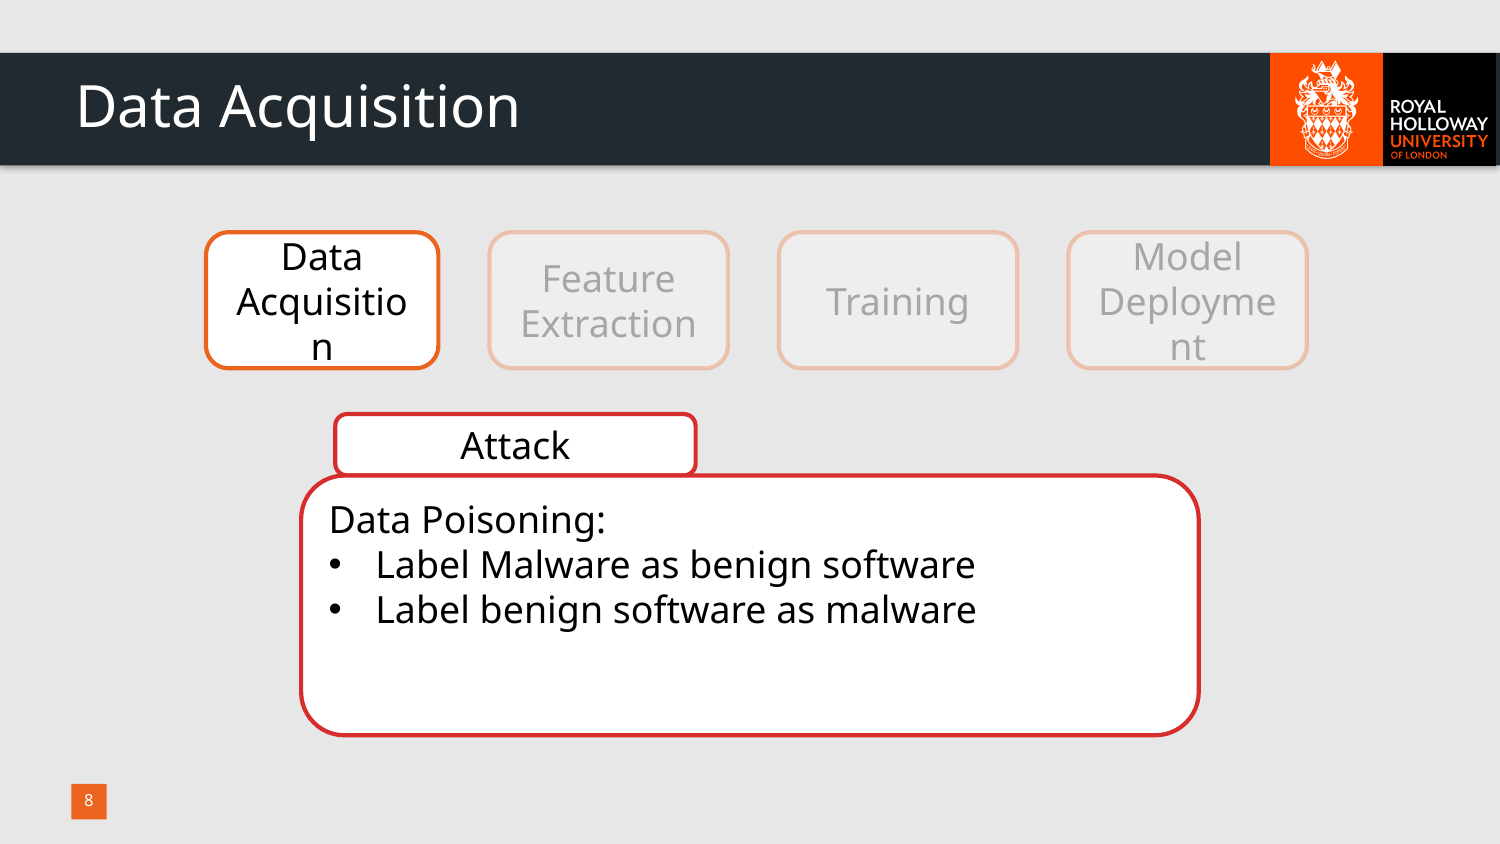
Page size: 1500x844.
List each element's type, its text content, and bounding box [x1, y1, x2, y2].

text_box Data Poisoning: Label Malware as benign software Label benign software as malware [299, 473, 1201, 738]
text_box Training [776, 230, 1020, 371]
text_box Data Acquisition [203, 230, 441, 371]
text_box Feature Extraction [487, 230, 730, 371]
text_box Attack [333, 411, 698, 474]
text_box Model Deployment [1066, 230, 1309, 371]
picture [1270, 53, 1496, 166]
title Data Acquisition [75, 46, 1214, 161]
slide_number 8 [71, 783, 107, 820]
